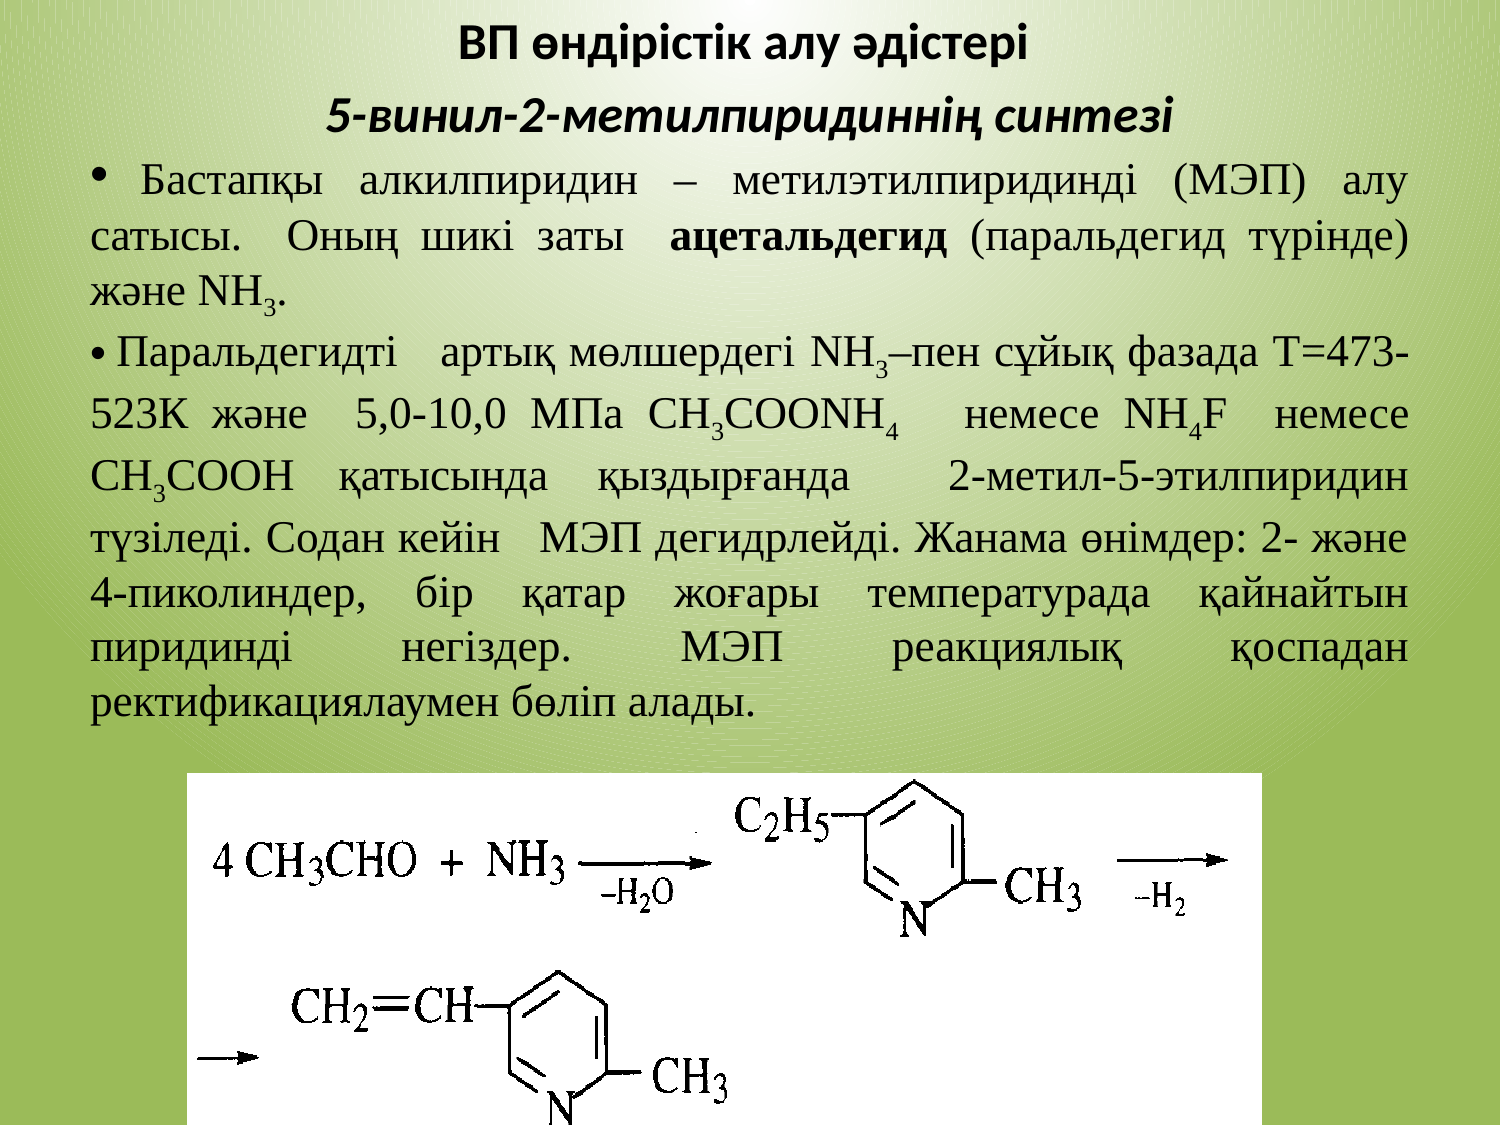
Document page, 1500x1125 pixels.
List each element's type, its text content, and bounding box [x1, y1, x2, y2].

list ВП өндірістік алу әдістері 5-винил-2-метилпиридиннің синтезі Бастапқы алкилпиридин – метилэтилпиридинді (МЭП) алу сатысы. Оның шикі заты ацетальдегид (паральдегид түрінде) және NH3. Паральдегидті артық мөлшердегі NH3–пен сұйық фазада Т=473-523К және 5,0-10,0 МПа CH3COONH4 немесе NH4F немесе CH3COOH қатысында қыздырғанда 2-метил-5-этилпиридин түзіледі. Содан кейін МЭП дегидрлейді. Жанама өнімдер: 2- және 4-пиколиндер, бір қатар жоғары температурада қайнайтын пиридинді негіздер. МЭП реакциялық қоспадан ректификациялаумен бөліп алады. [75, 0, 1425, 739]
picture [187, 773, 1262, 1125]
